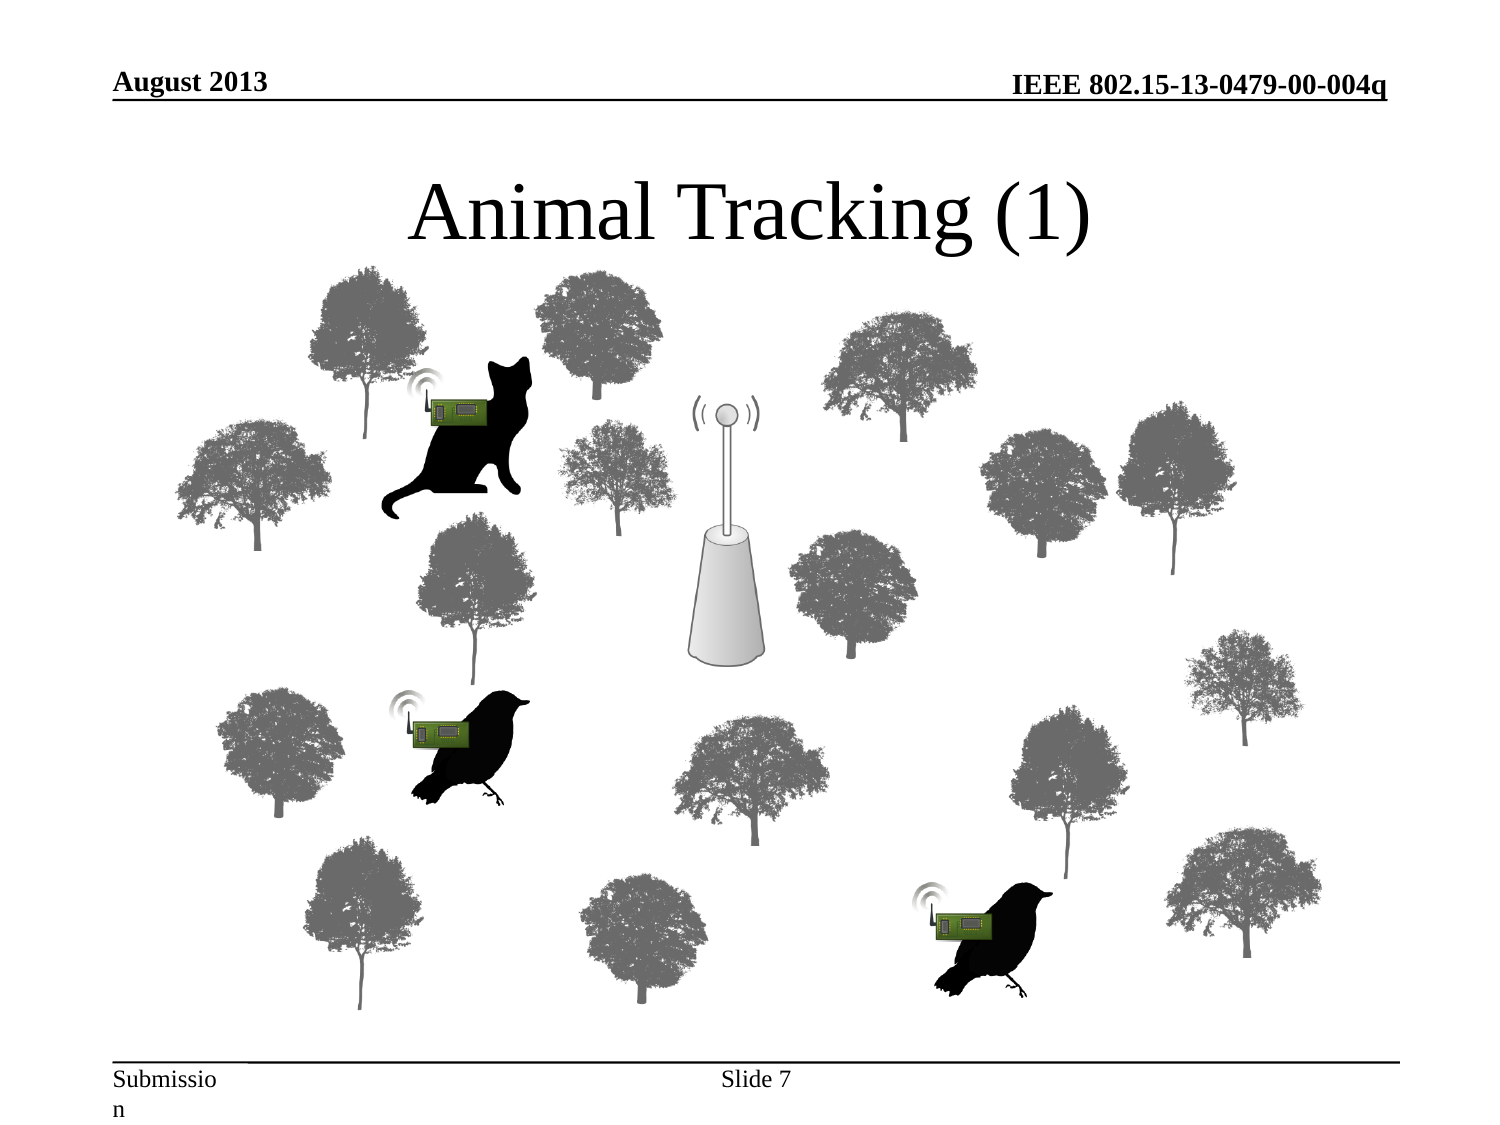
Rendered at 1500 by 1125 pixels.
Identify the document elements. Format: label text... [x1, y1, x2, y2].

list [396, 670, 548, 821]
picture [911, 693, 1136, 1013]
picture [213, 657, 430, 1013]
picture [1148, 618, 1337, 753]
picture [576, 712, 845, 1032]
slide_number Slide 7 [712, 1061, 800, 1093]
picture [1148, 824, 1337, 959]
picture [159, 240, 1243, 689]
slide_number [112, 61, 376, 98]
picture [389, 690, 481, 750]
title Animal Tracking (1) [124, 112, 1376, 301]
